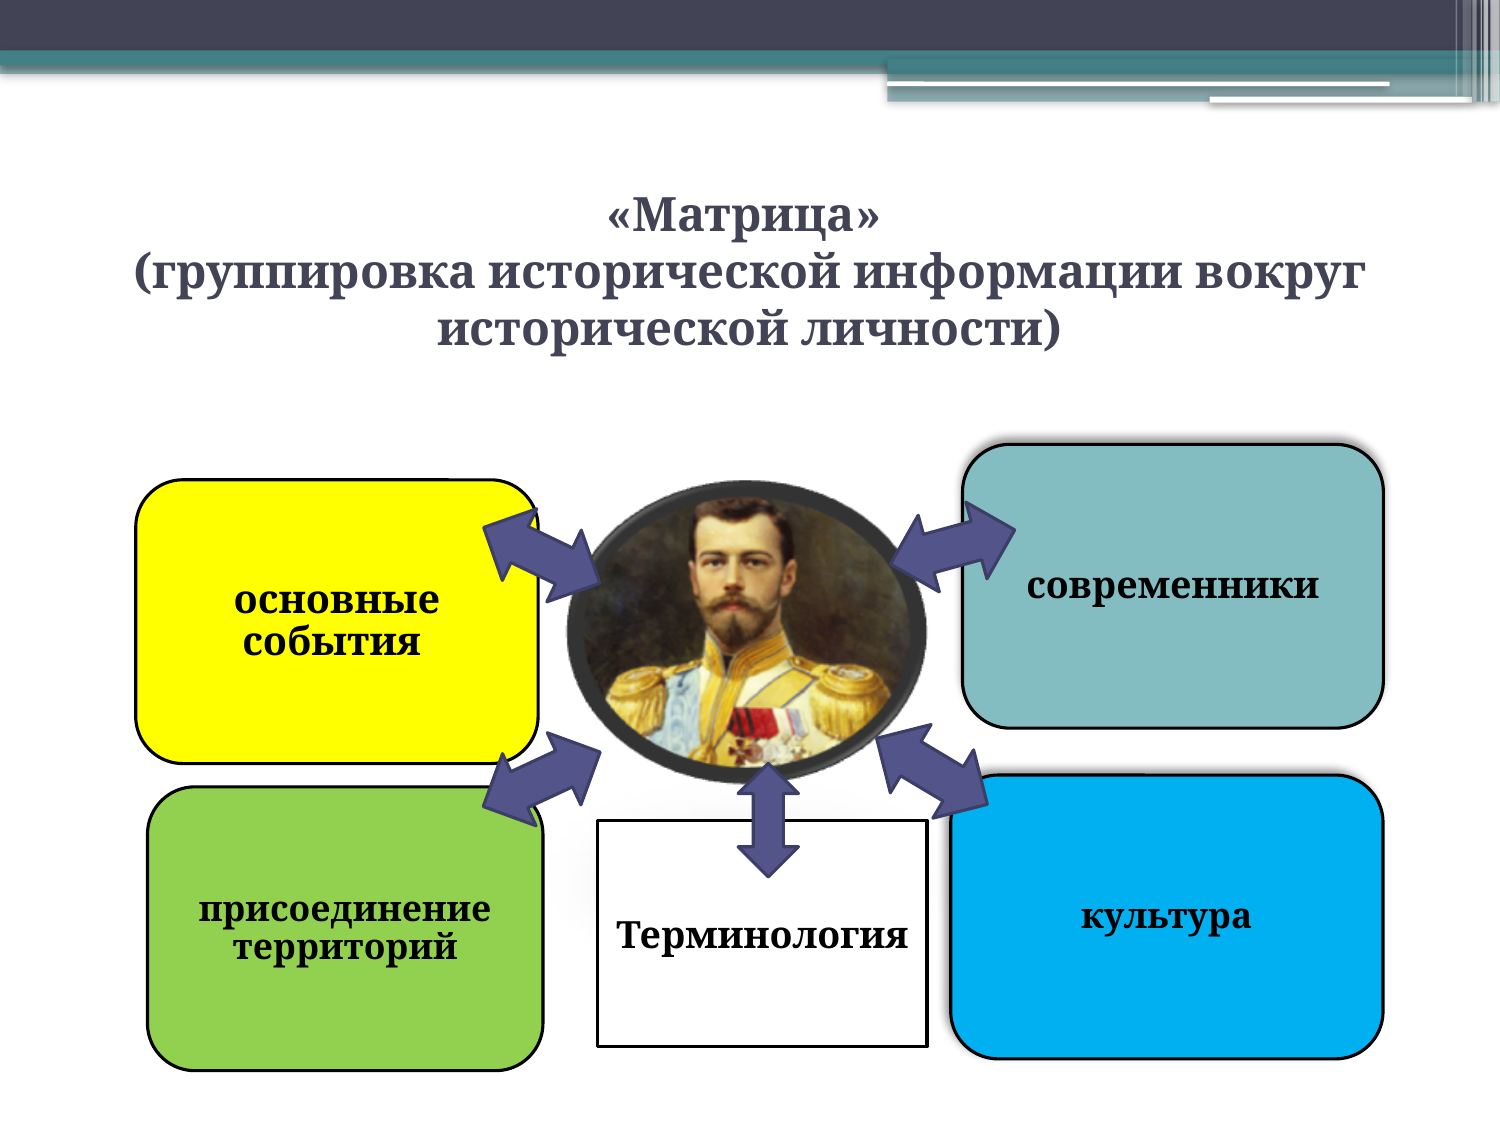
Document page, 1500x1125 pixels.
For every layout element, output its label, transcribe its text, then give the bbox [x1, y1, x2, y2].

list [74, 368, 1426, 1079]
title «Матрица» (группировка исторической информации вокруг исторической личности) [75, 113, 1425, 363]
